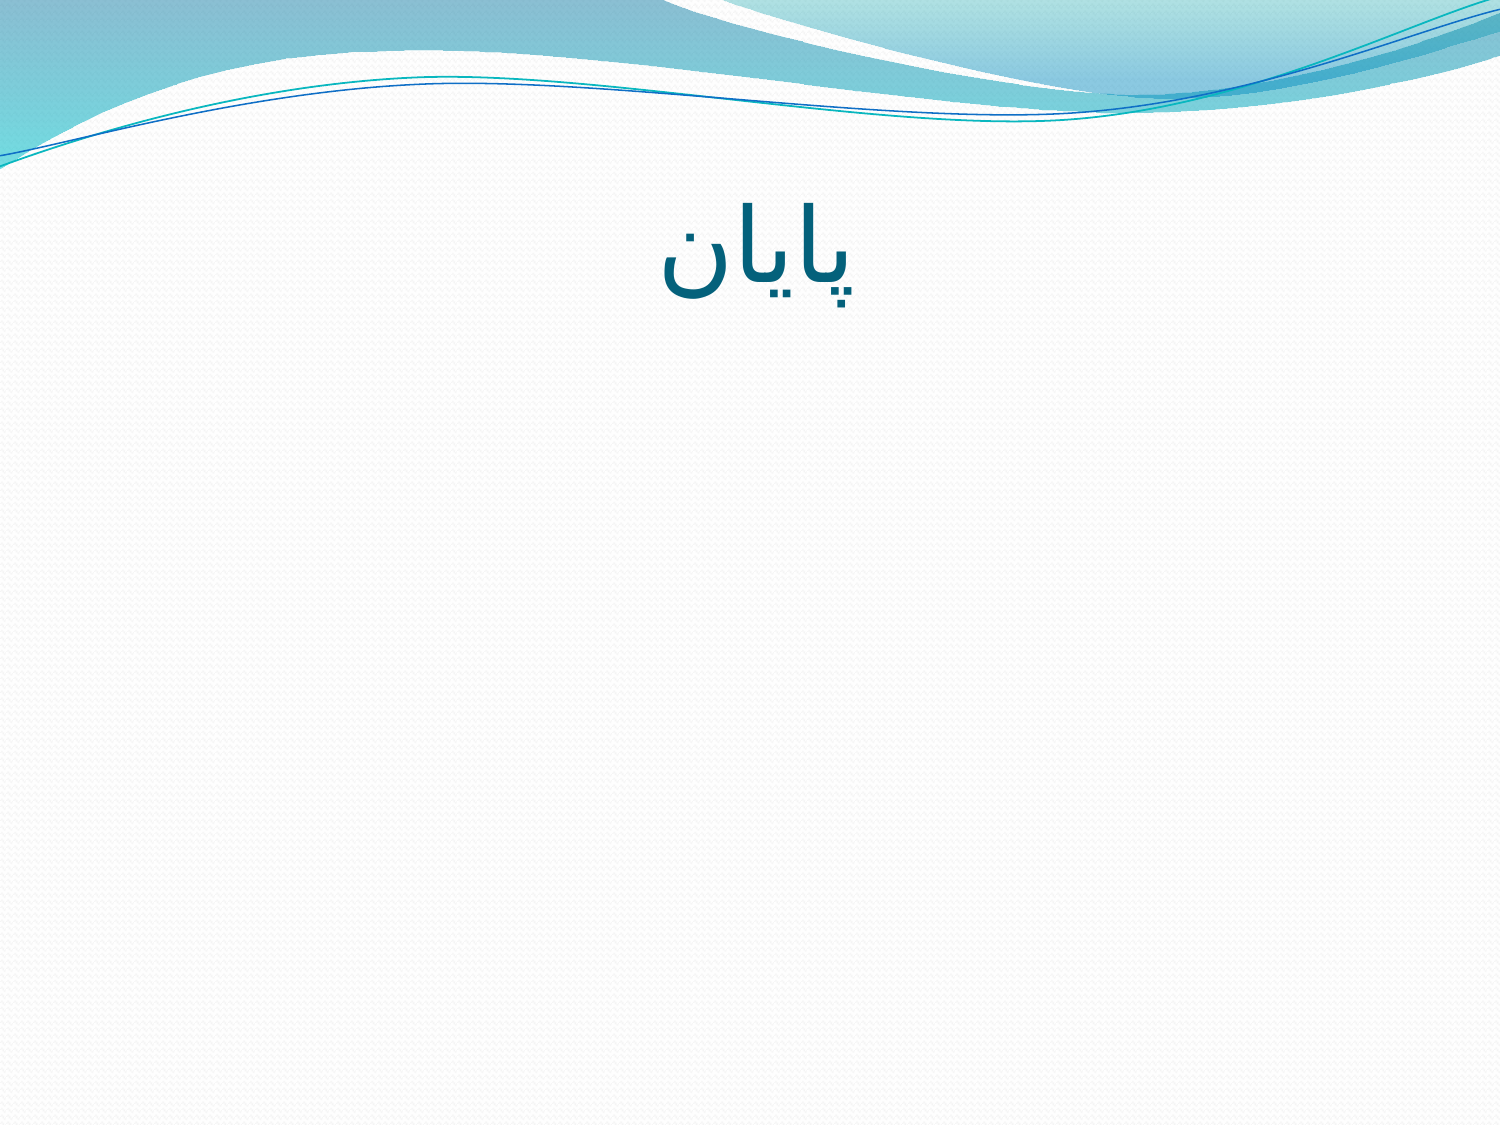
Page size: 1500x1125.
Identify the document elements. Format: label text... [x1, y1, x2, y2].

title پایان [75, 115, 1438, 303]
